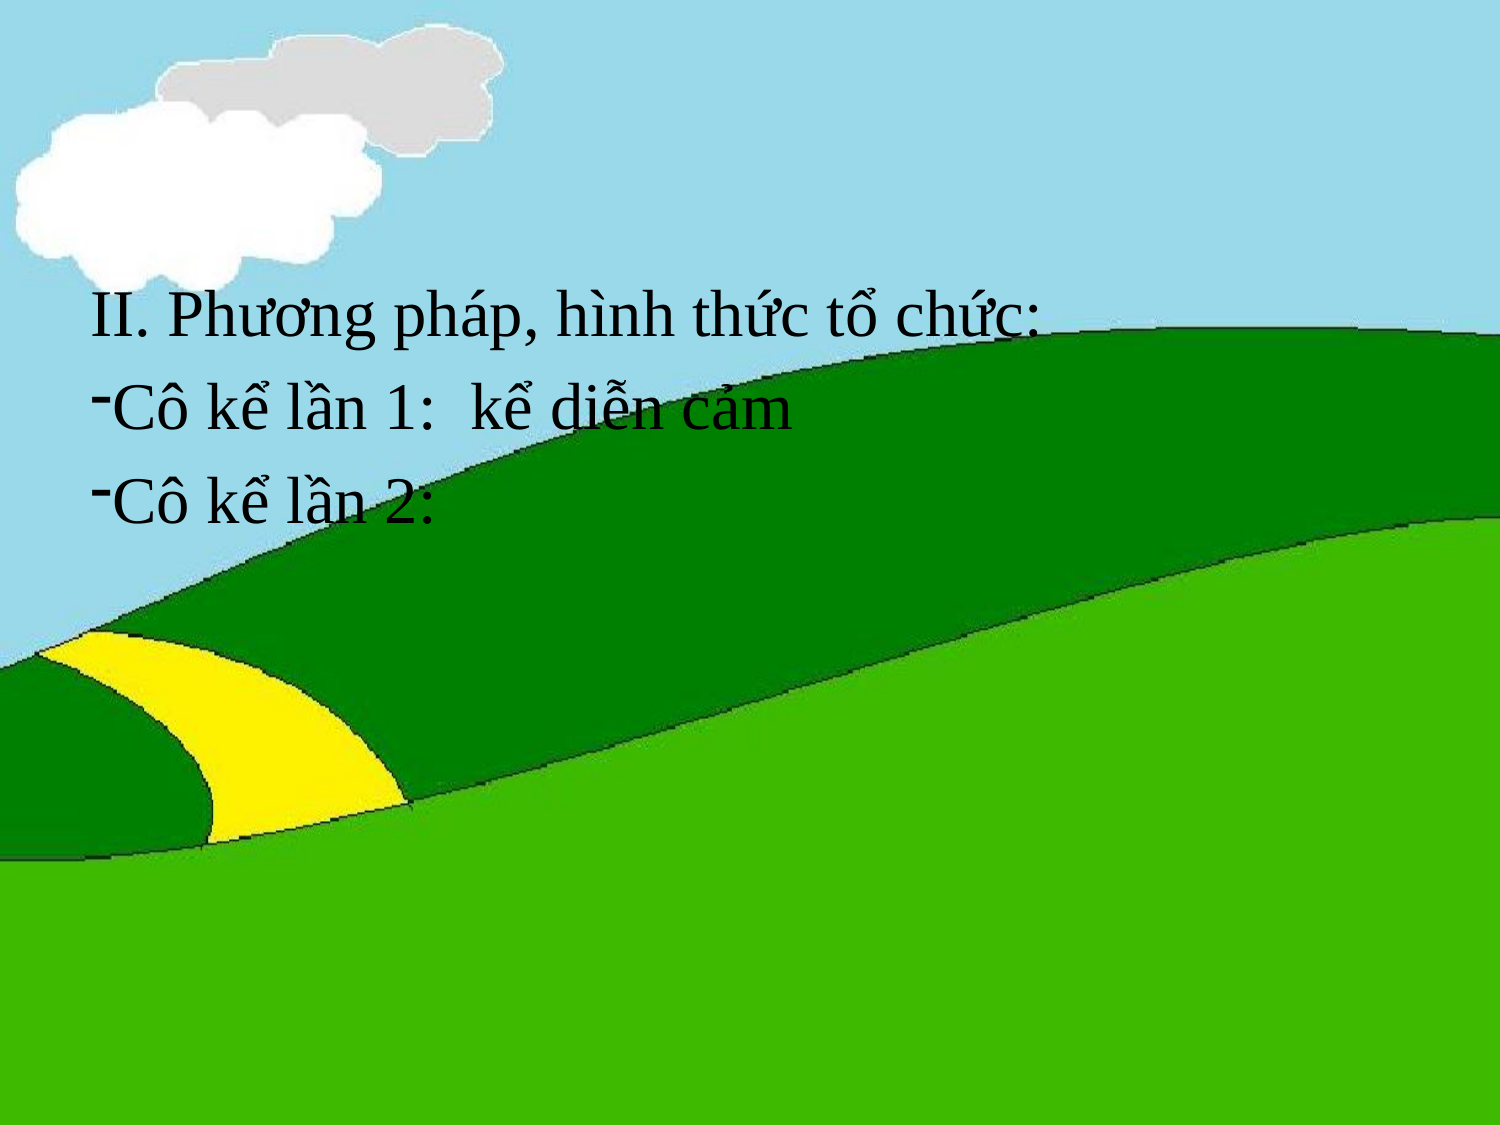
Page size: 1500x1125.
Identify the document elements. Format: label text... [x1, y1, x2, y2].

picture [0, 0, 1500, 1125]
list II. Phương pháp, hình thức tổ chức: Cô kể lần 1: kể diễn cảm Cô kể lần 2: [74, 262, 1426, 1006]
